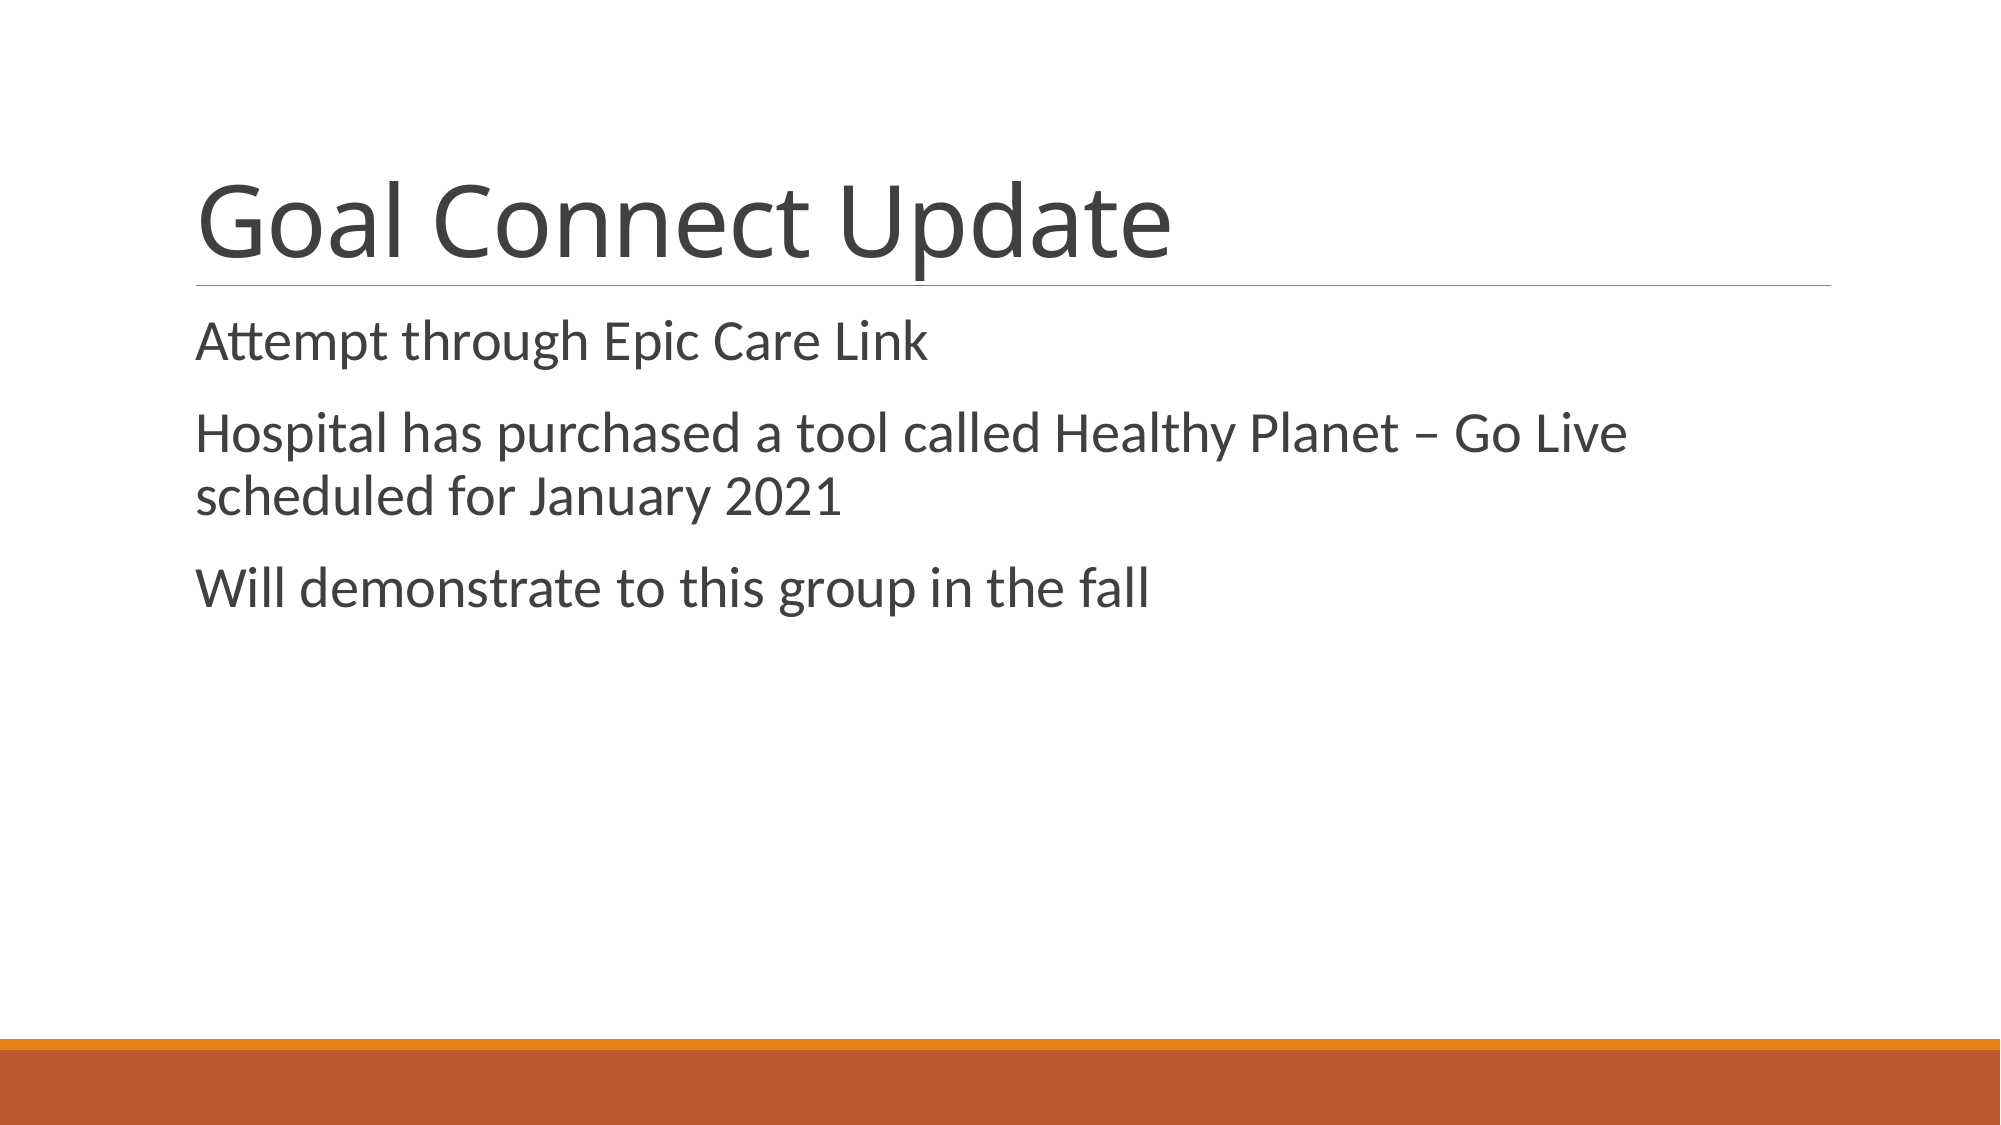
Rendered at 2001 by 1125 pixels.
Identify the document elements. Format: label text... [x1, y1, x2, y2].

list Attempt through Epic Care Link Hospital has purchased a tool called Healthy Planet – Go Live scheduled for January 2021 Will demonstrate to this group in the fall [180, 302, 1830, 963]
title Goal Connect Update [180, 47, 1830, 285]
